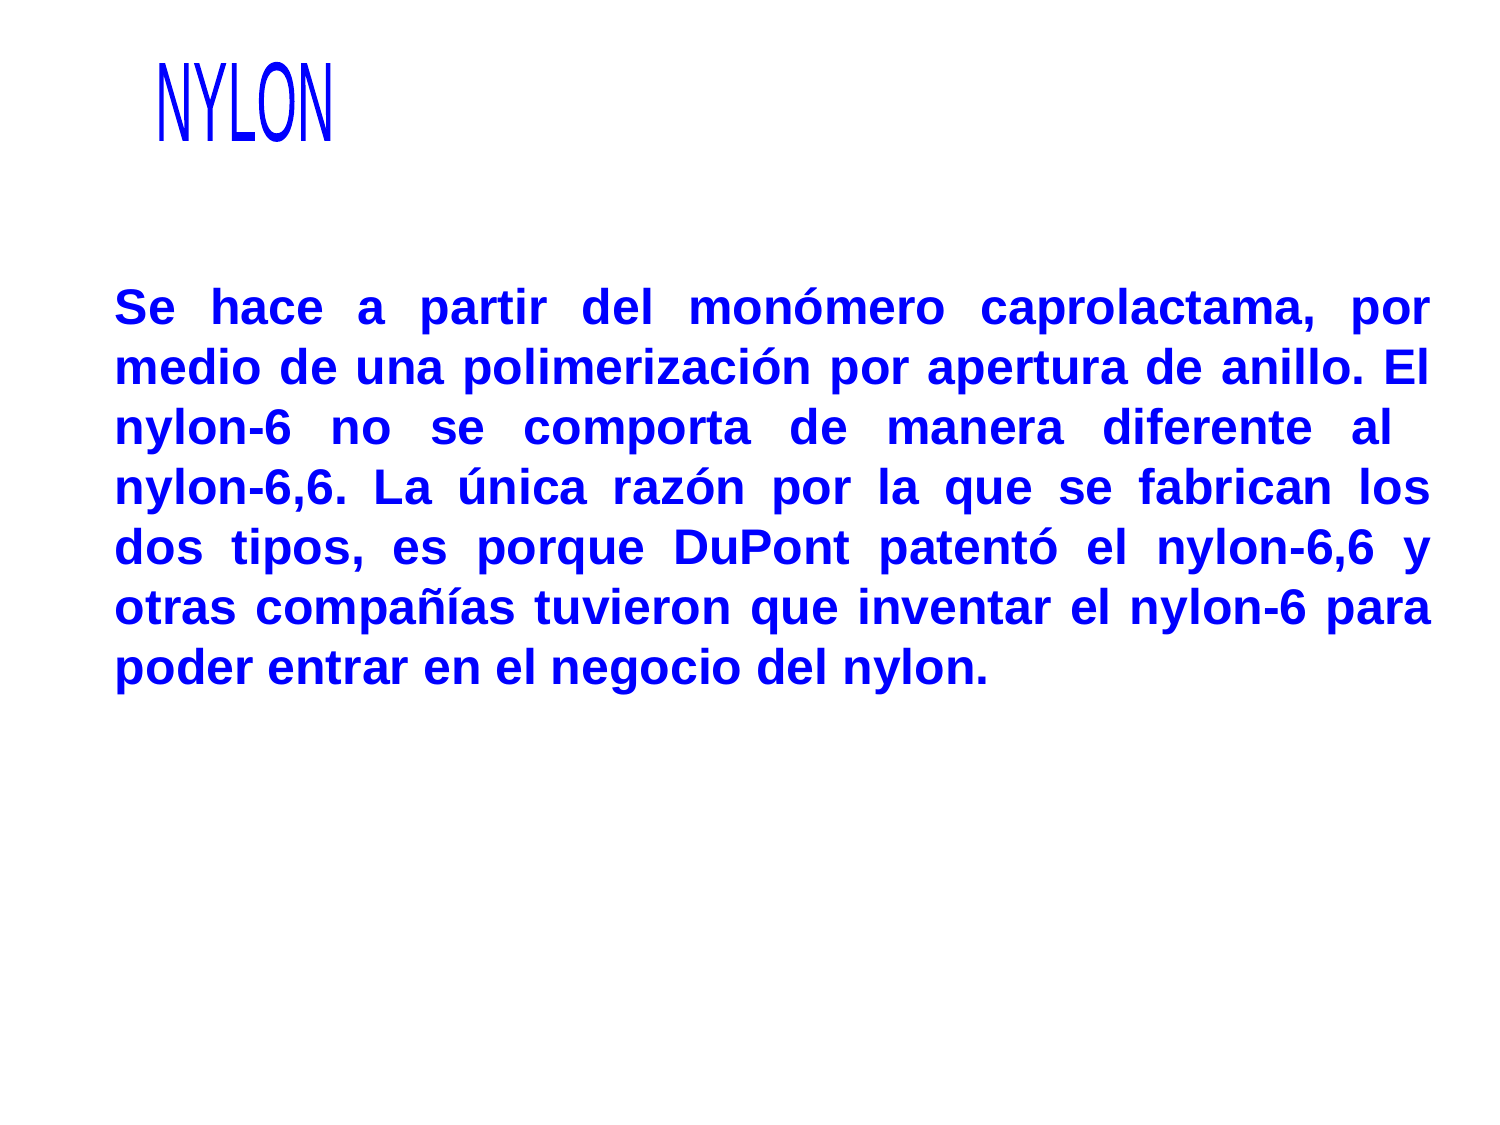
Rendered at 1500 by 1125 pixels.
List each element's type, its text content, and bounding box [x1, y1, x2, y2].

text_box Se hace a partir del monómero caprolactama, por medio de una polimerización por apertura de anillo. El nylon-6 no se comporta de manera diferente al nylon-6,6. La única razón por la que se fabrican los dos tipos, es porque DuPont patentó el nylon-6,6 y otras compañías tuvieron que inventar el nylon-6 para poder entrar en el negocio del nylon. [100, 267, 1447, 702]
